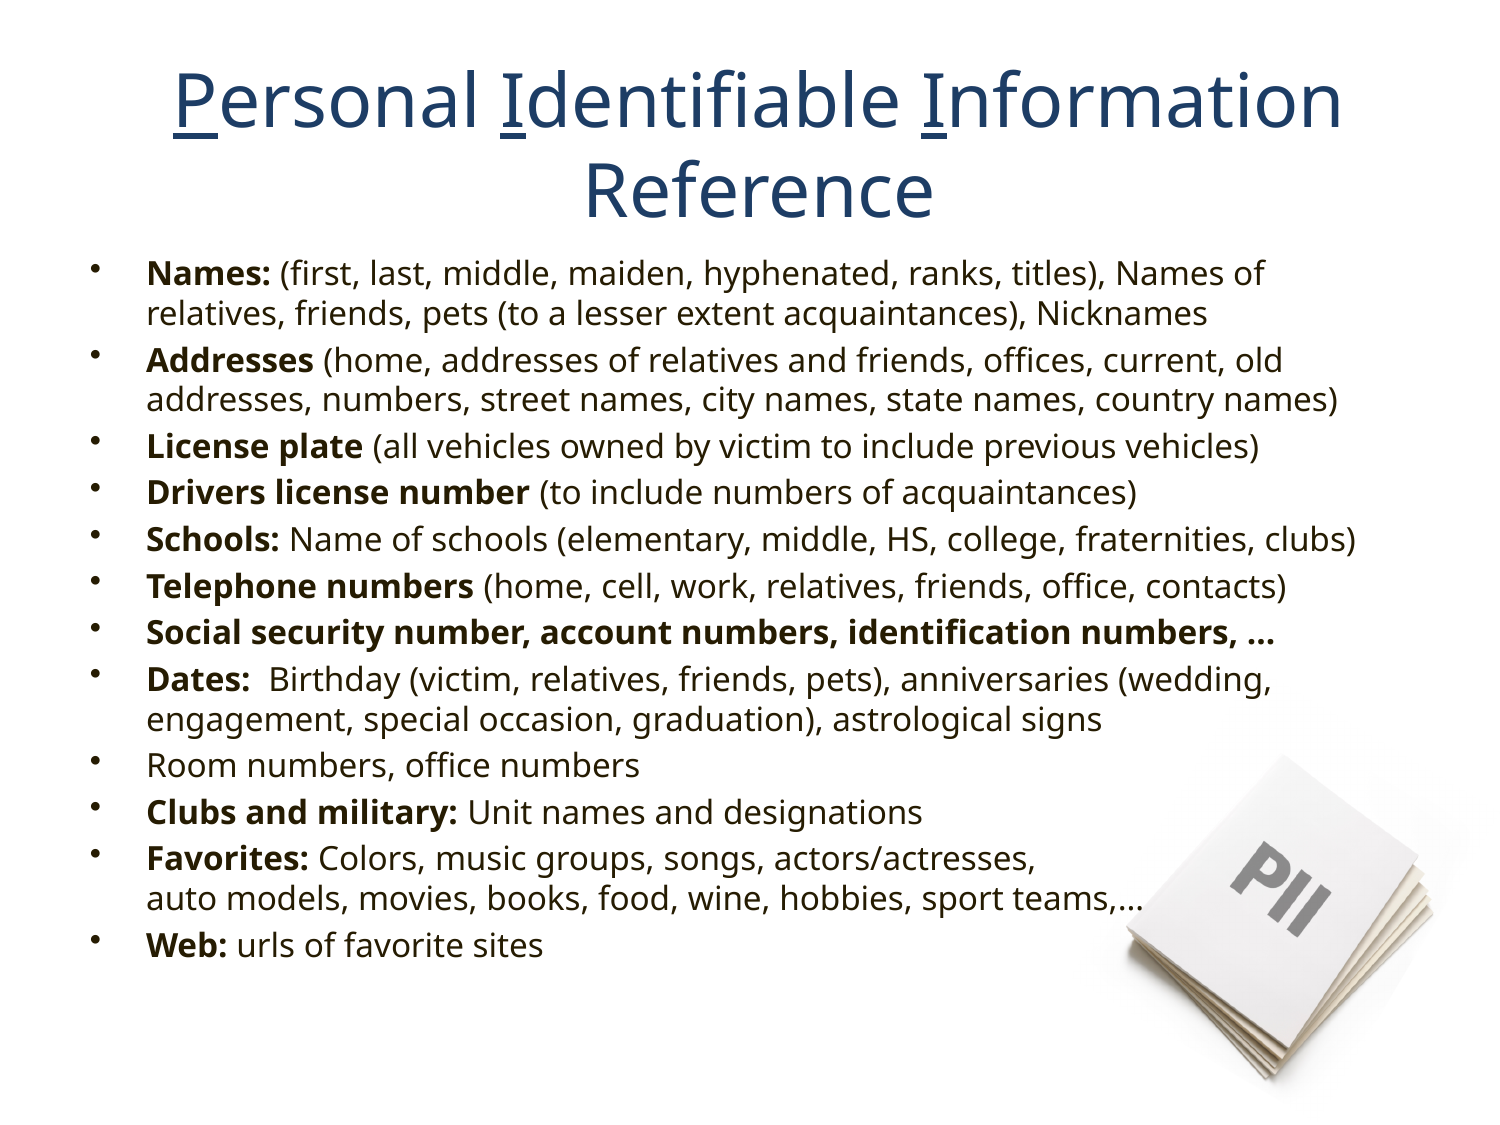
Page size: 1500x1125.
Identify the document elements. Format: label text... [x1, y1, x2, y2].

picture [1089, 714, 1499, 1123]
title Personal Identifiable Information Reference [75, 45, 1444, 233]
list Names: (first, last, middle, maiden, hyphenated, ranks, titles), Names of relatives, friends, pets (to a lesser extent acquaintances), Nicknames Addresses (home, addresses of relatives and friends, offices, current, old addresses, numbers, street names, city names, state names, country names) License plate (all vehicles owned by victim to include previous vehicles) Drivers license number (to include numbers of acquaintances) Schools: Name of schools (elementary, middle, HS, college, fraternities, clubs) Telephone numbers (home, cell, work, relatives, friends, office, contacts) Social security number, account numbers, identification numbers, … Dates: Birthday (victim, relatives, friends, pets), anniversaries (wedding, engagement, special occasion, graduation), astrological signs Room numbers, office numbers Clubs and military: Unit names and designations Favorites: Colors, music groups, songs, actors/actresses, auto models, movies, books, food, wine, hobbies, sport teams,… Web: urls of favorite sites [75, 245, 1425, 988]
